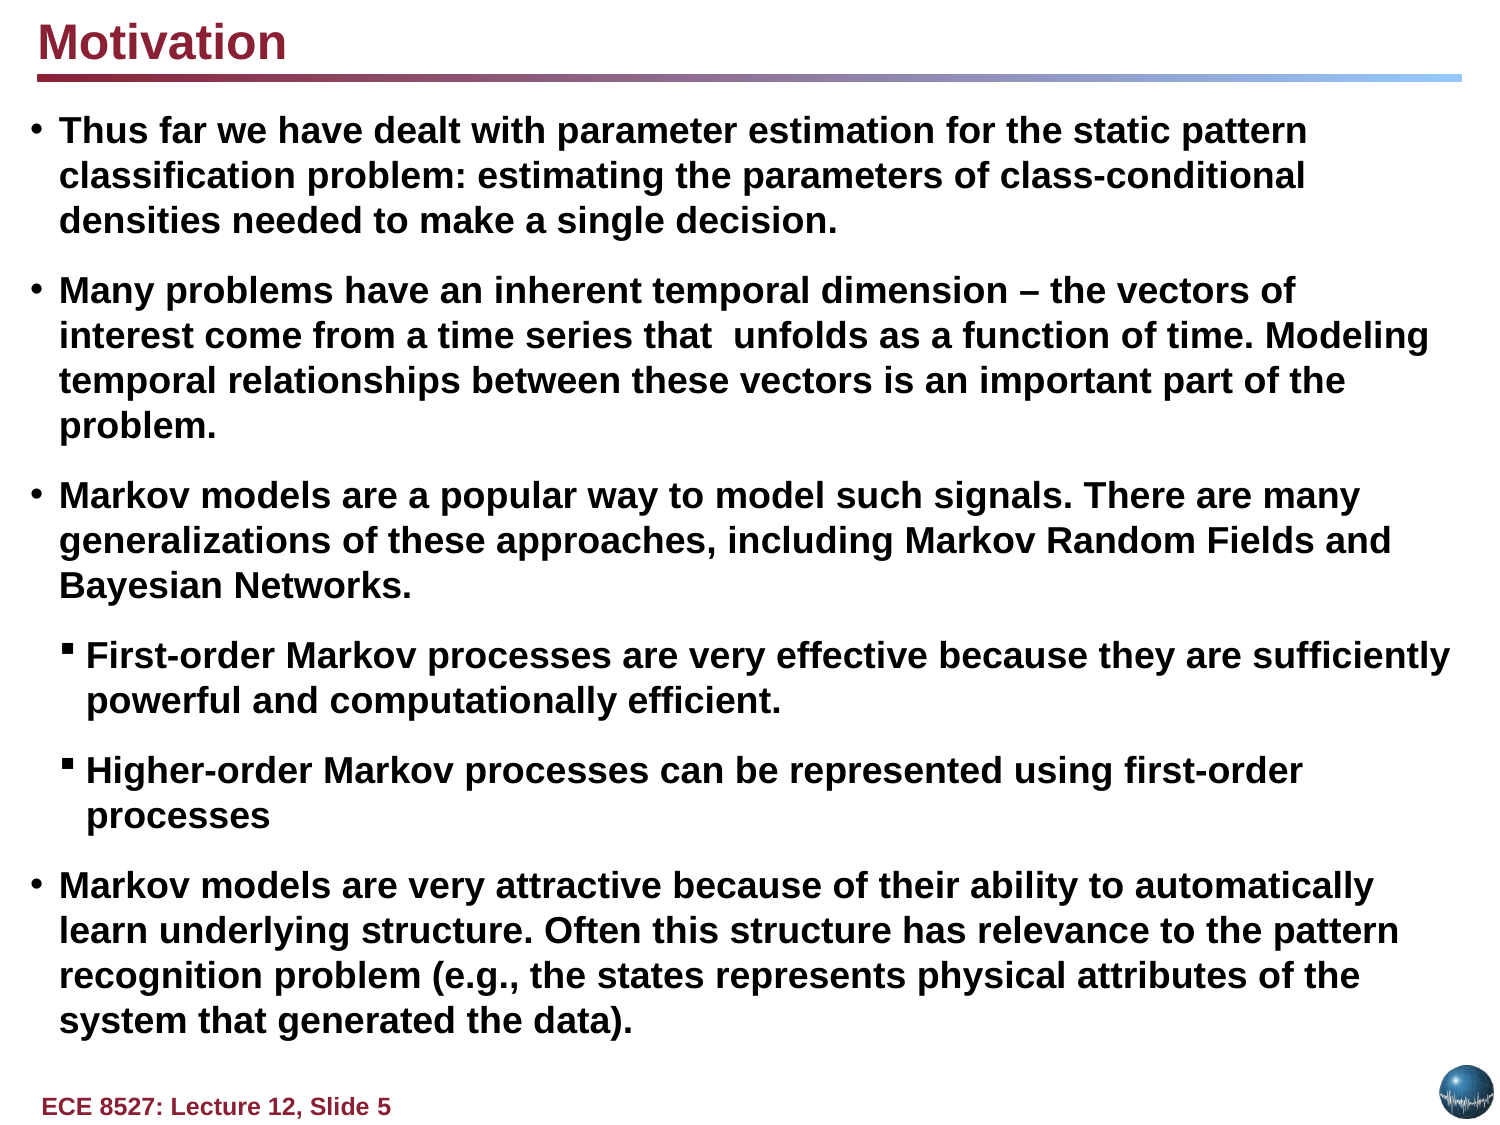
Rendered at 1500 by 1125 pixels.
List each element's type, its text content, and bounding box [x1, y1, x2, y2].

picture [1439, 1065, 1494, 1119]
text_box Thus far we have dealt with parameter estimation for the static pattern classification problem: estimating the parameters of class-conditional densities needed to make a single decision. Many problems have an inherent temporal dimension – the vectors of interest come from a time series that unfolds as a function of time. Modeling temporal relationships between these vectors is an important part of the problem. Markov models are a popular way to model such signals. There are many generalizations of these approaches, including Markov Random Fields and Bayesian Networks. First-order Markov processes are very effective because they are sufficiently powerful and computationally efficient. Higher-order Markov processes can be represented using first-order processes Markov models are very attractive because of their ability to automatically learn underlying structure. Often this structure has relevance to the pattern recognition problem (e.g., the states represents physical attributes of the system that generated the data). [30, 106, 1453, 1112]
text_box Motivation [37, 9, 1163, 70]
